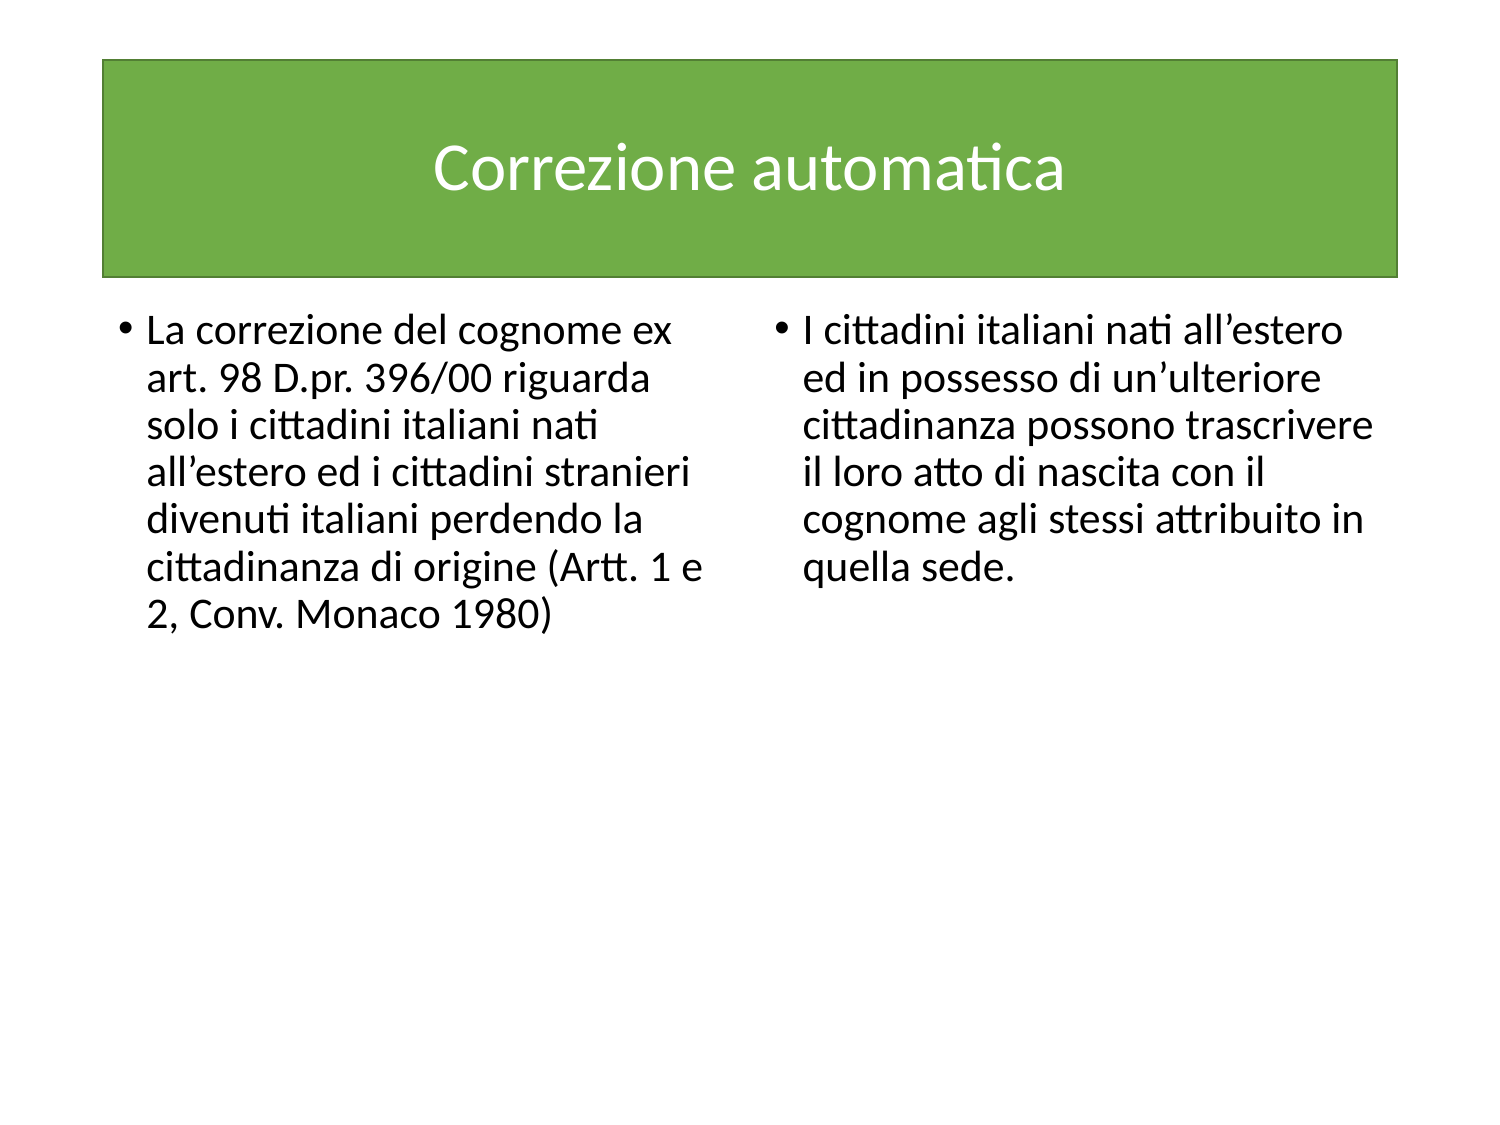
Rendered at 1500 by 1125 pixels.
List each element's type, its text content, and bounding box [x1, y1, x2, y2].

title Correzione automatica [102, 59, 1398, 278]
list La correzione del cognome ex art. 98 D.pr. 396/00 riguarda solo i cittadini italiani nati all’estero ed i cittadini stranieri divenuti italiani perdendo la cittadinanza di origine (Artt. 1 e 2, Conv. Monaco 1980) [103, 299, 741, 1014]
list I cittadini italiani nati all’estero ed in possesso di un’ulteriore cittadinanza possono trascrivere il loro atto di nascita con il cognome agli stessi attribuito in quella sede. [759, 299, 1397, 1014]
